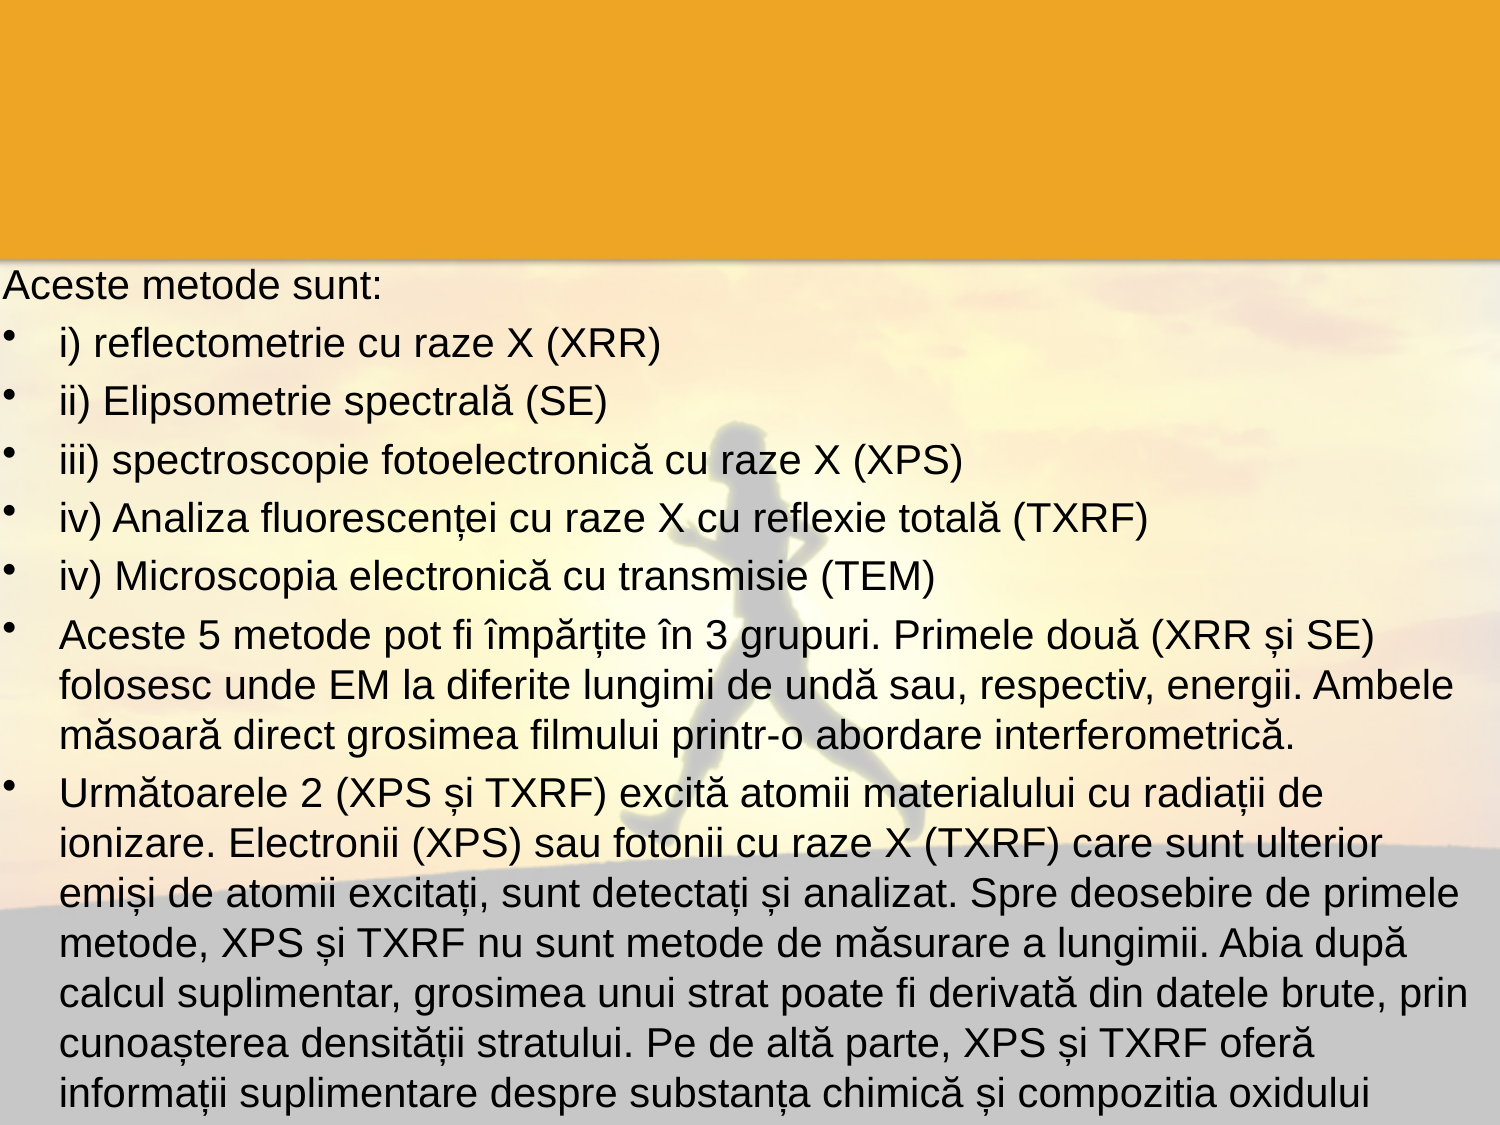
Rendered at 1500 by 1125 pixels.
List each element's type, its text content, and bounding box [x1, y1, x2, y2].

list Aceste metode sunt: i) reflectometrie cu raze X (XRR) ii) Elipsometrie spectrală (SE) iii) spectroscopie fotoelectronică cu raze X (XPS) iv) Analiza fluorescenței cu raze X cu reflexie totală (TXRF) iv) Microscopia electronică cu transmisie (TEM) Aceste 5 metode pot fi împărțite în 3 grupuri. Primele două (XRR și SE) folosesc unde EM la diferite lungimi de undă sau, respectiv, energii. Ambele măsoară direct grosimea filmului printr-o abordare interferometrică. Următoarele 2 (XPS și TXRF) excită atomii materialului cu radiații de ionizare. Electronii (XPS) sau fotonii cu raze X (TXRF) care sunt ulterior emiși de atomii excitați, sunt detectați și analizat. Spre deosebire de primele metode, XPS și TXRF nu sunt metode de măsurare a lungimii. Abia după calcul suplimentar, grosimea unui strat poate fi derivată din datele brute, prin cunoașterea densității stratului. Pe de altă parte, XPS și TXRF oferă informații suplimentare despre substanța chimică și compozitia oxidului [0, 249, 1486, 993]
picture [0, 0, 1500, 1125]
